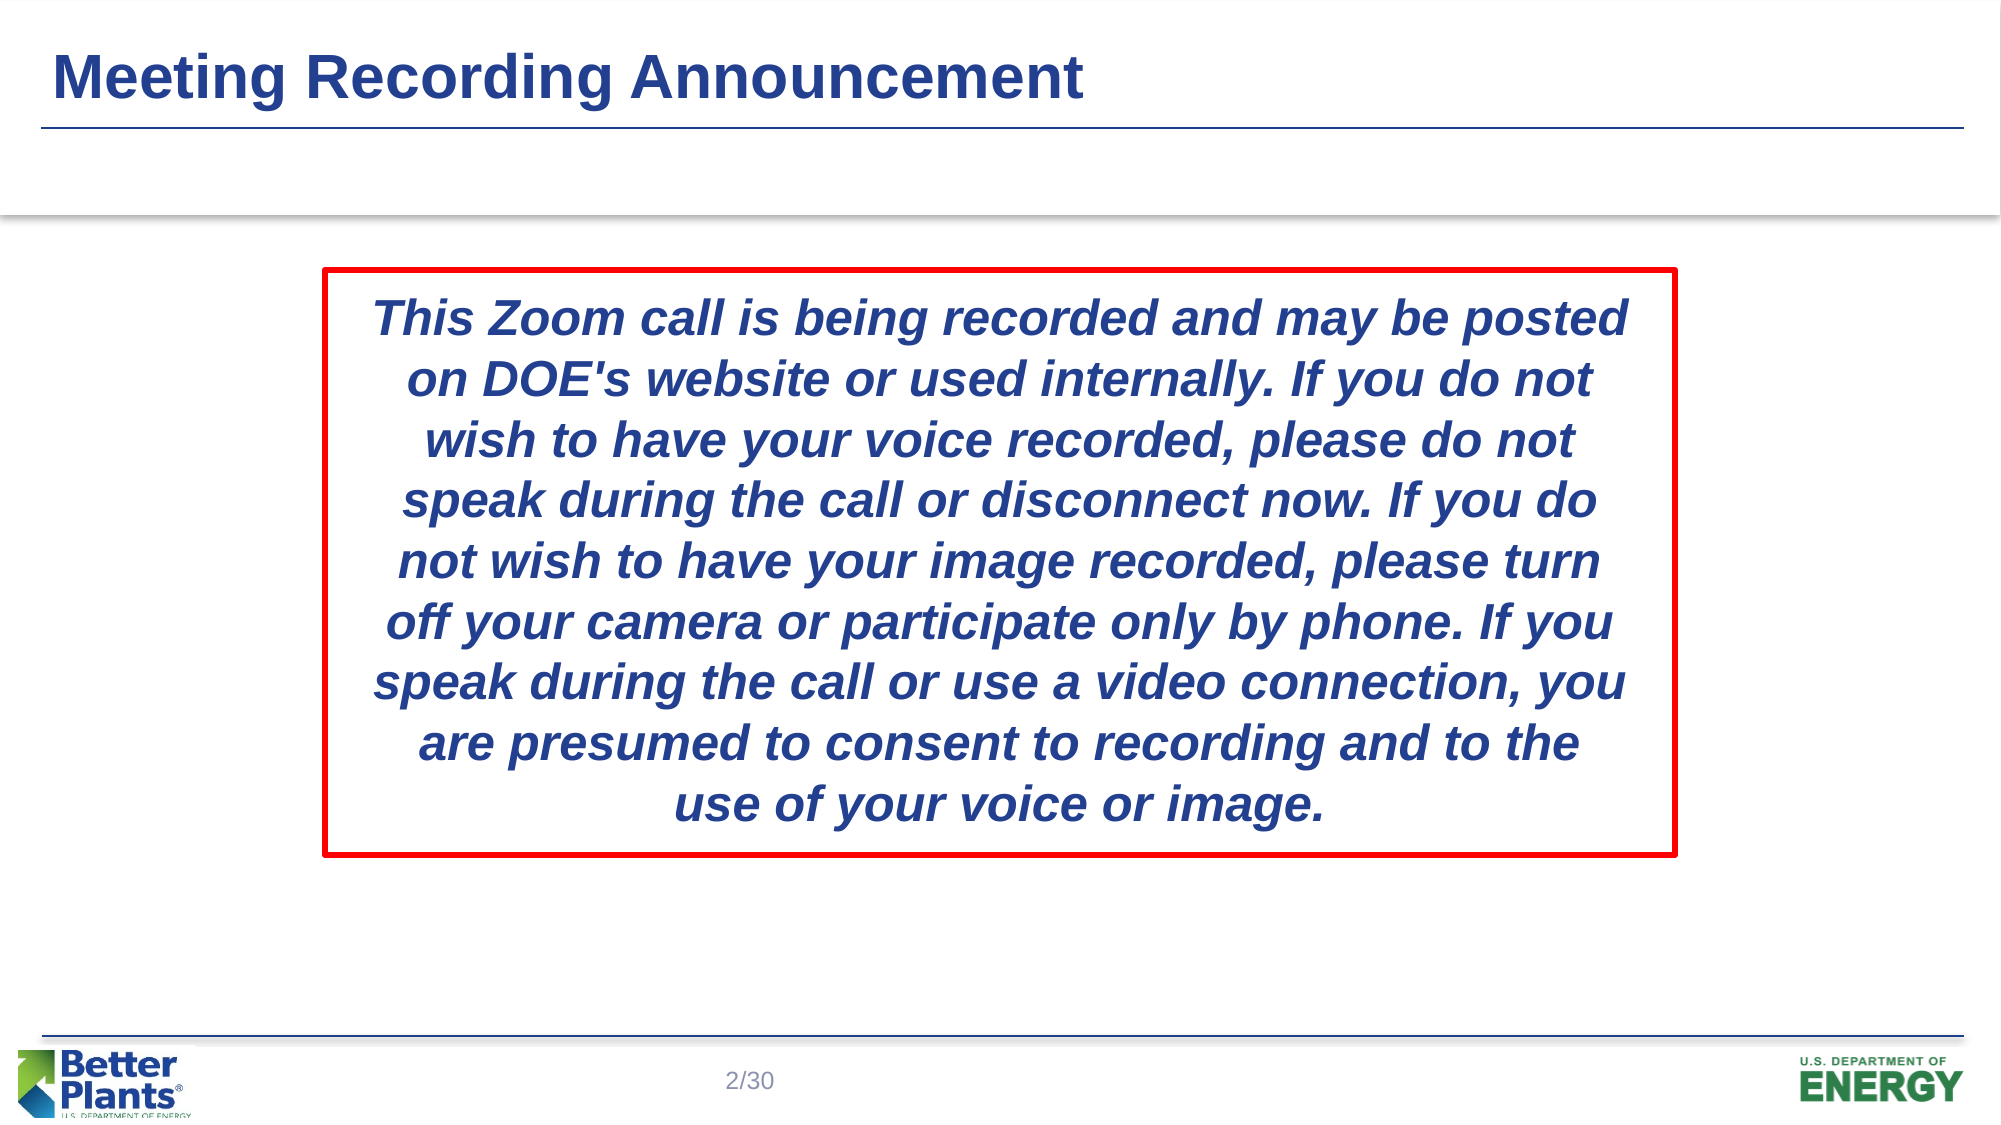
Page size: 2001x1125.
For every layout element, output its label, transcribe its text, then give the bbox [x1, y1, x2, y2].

title Meeting Recording Announcement [37, 26, 1934, 122]
slide_number 2/30 [637, 1050, 863, 1110]
picture [18, 1050, 191, 1118]
list This Zoom call is being recorded and may be posted on DOE's website or used internally. If you do not wish to have your voice recorded, please do not speak during the call or disconnect now. If you do not wish to have your image recorded, please turn off your camera or participate only by phone. If you speak during the call or use a video connection, you are presumed to consent to recording and to the use of your voice or image. [323, 268, 1677, 857]
picture [1798, 1051, 1964, 1108]
